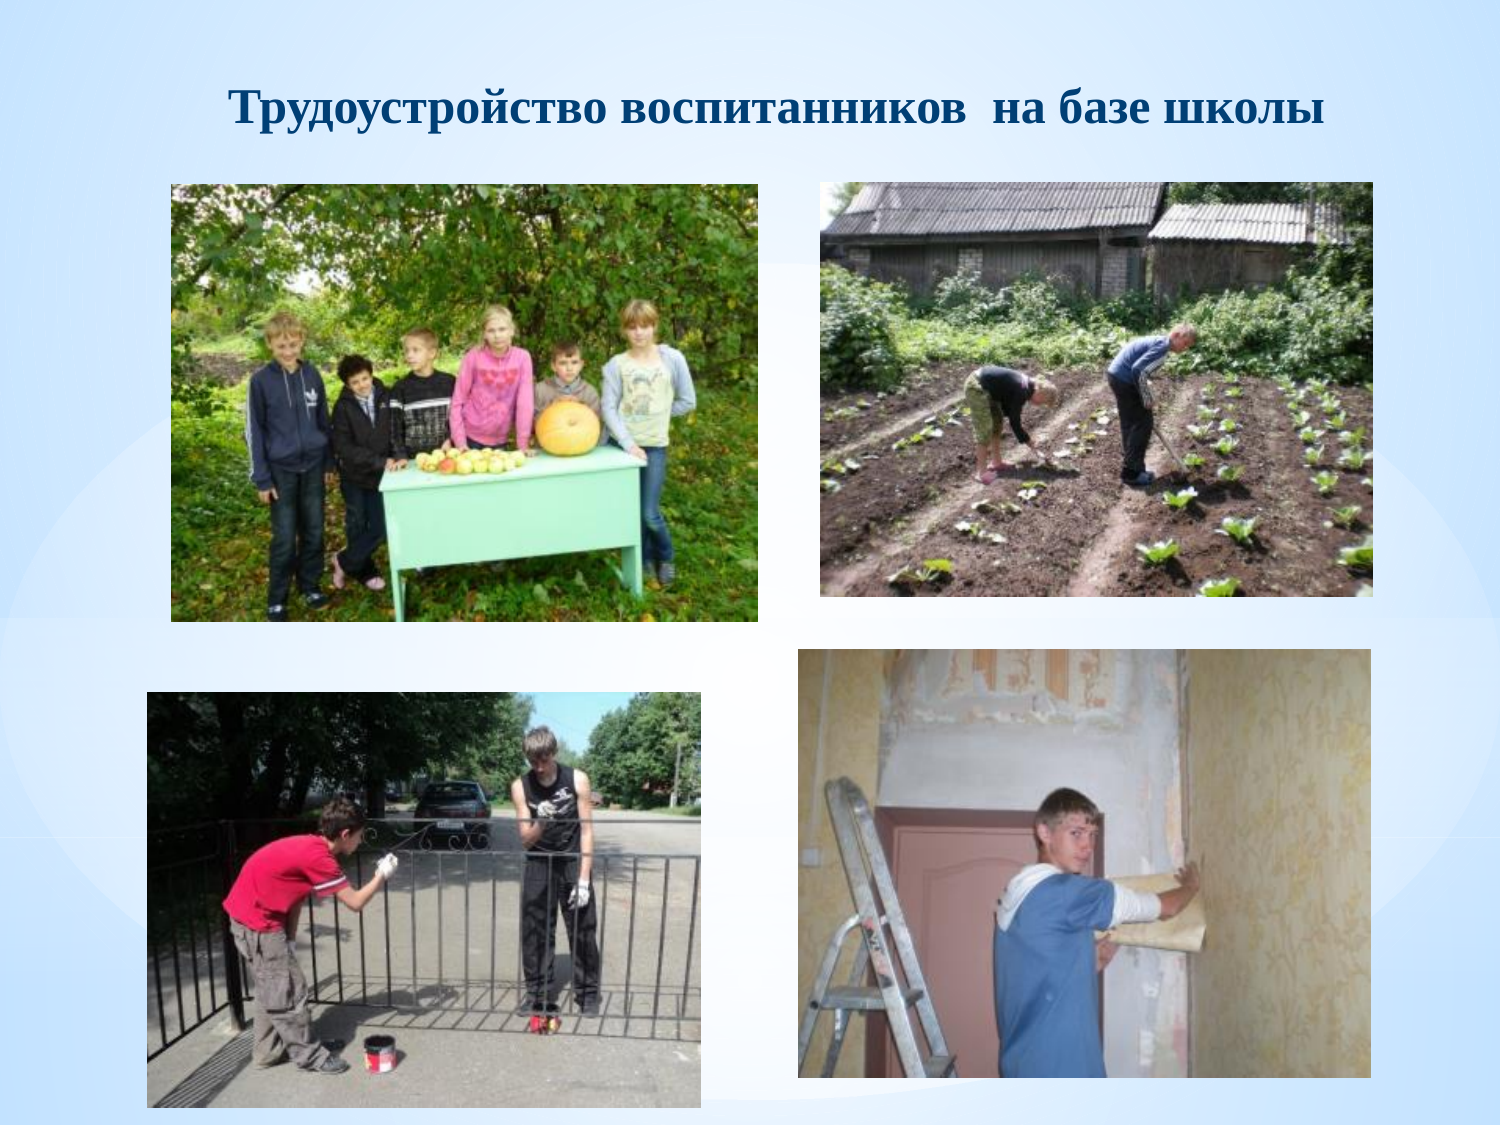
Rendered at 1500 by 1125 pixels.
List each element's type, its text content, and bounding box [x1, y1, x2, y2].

title Трудоустройство воспитанников на базе школы [100, 66, 1388, 160]
picture [798, 648, 1371, 1078]
picture [820, 182, 1373, 597]
picture [171, 184, 758, 622]
picture [147, 692, 701, 1108]
